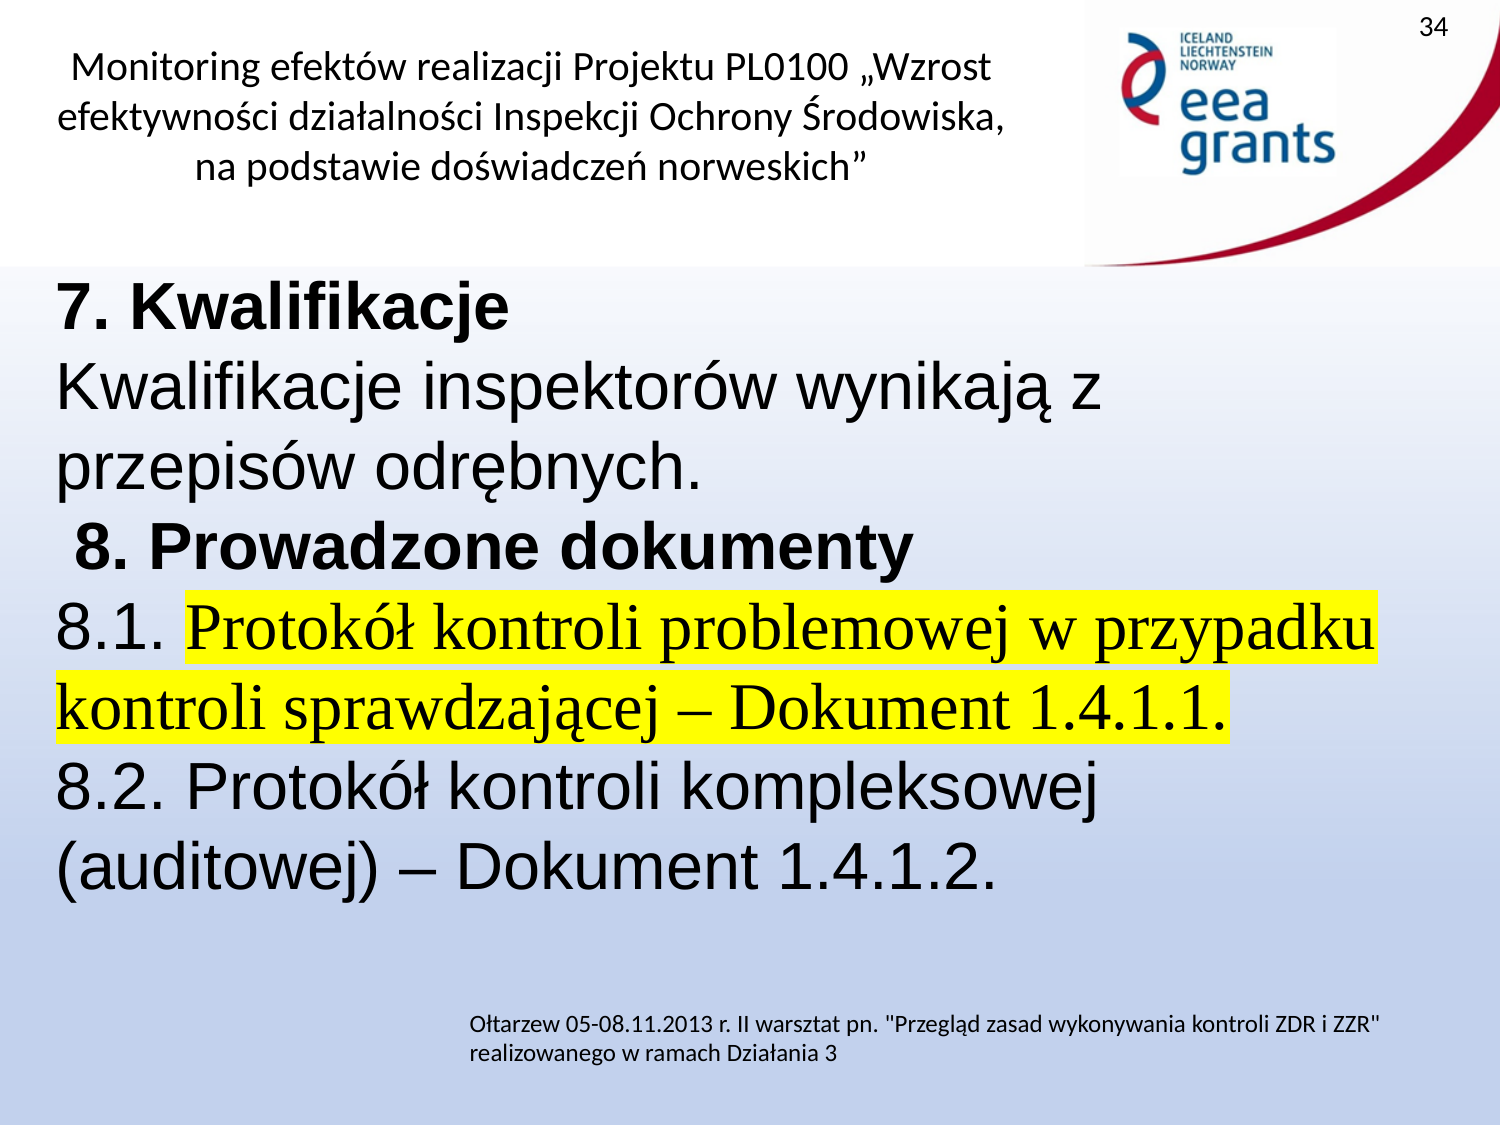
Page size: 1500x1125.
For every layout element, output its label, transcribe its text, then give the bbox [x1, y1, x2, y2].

footer Ołtarzew 05-08.11.2013 r. II warsztat pn. "Przegląd zasad wykonywania kontroli ZDR i ZZR" realizowanego w ramach Działania 3 [454, 999, 1471, 1103]
slide_number 34 [1403, 0, 1500, 60]
title 7. Kwalifikacje Kwalifikacje inspektorów wynikają z przepisów odrębnych. 8. Prowadzone dokumenty 8.1. Protokół kontroli problemowej w przypadku kontroli sprawdzającej – Dokument 1.4.1.1. 8.2. Protokół kontroli kompleksowej (auditowej) – Dokument 1.4.1.2. [41, 255, 1436, 1000]
picture [0, 0, 1500, 1125]
